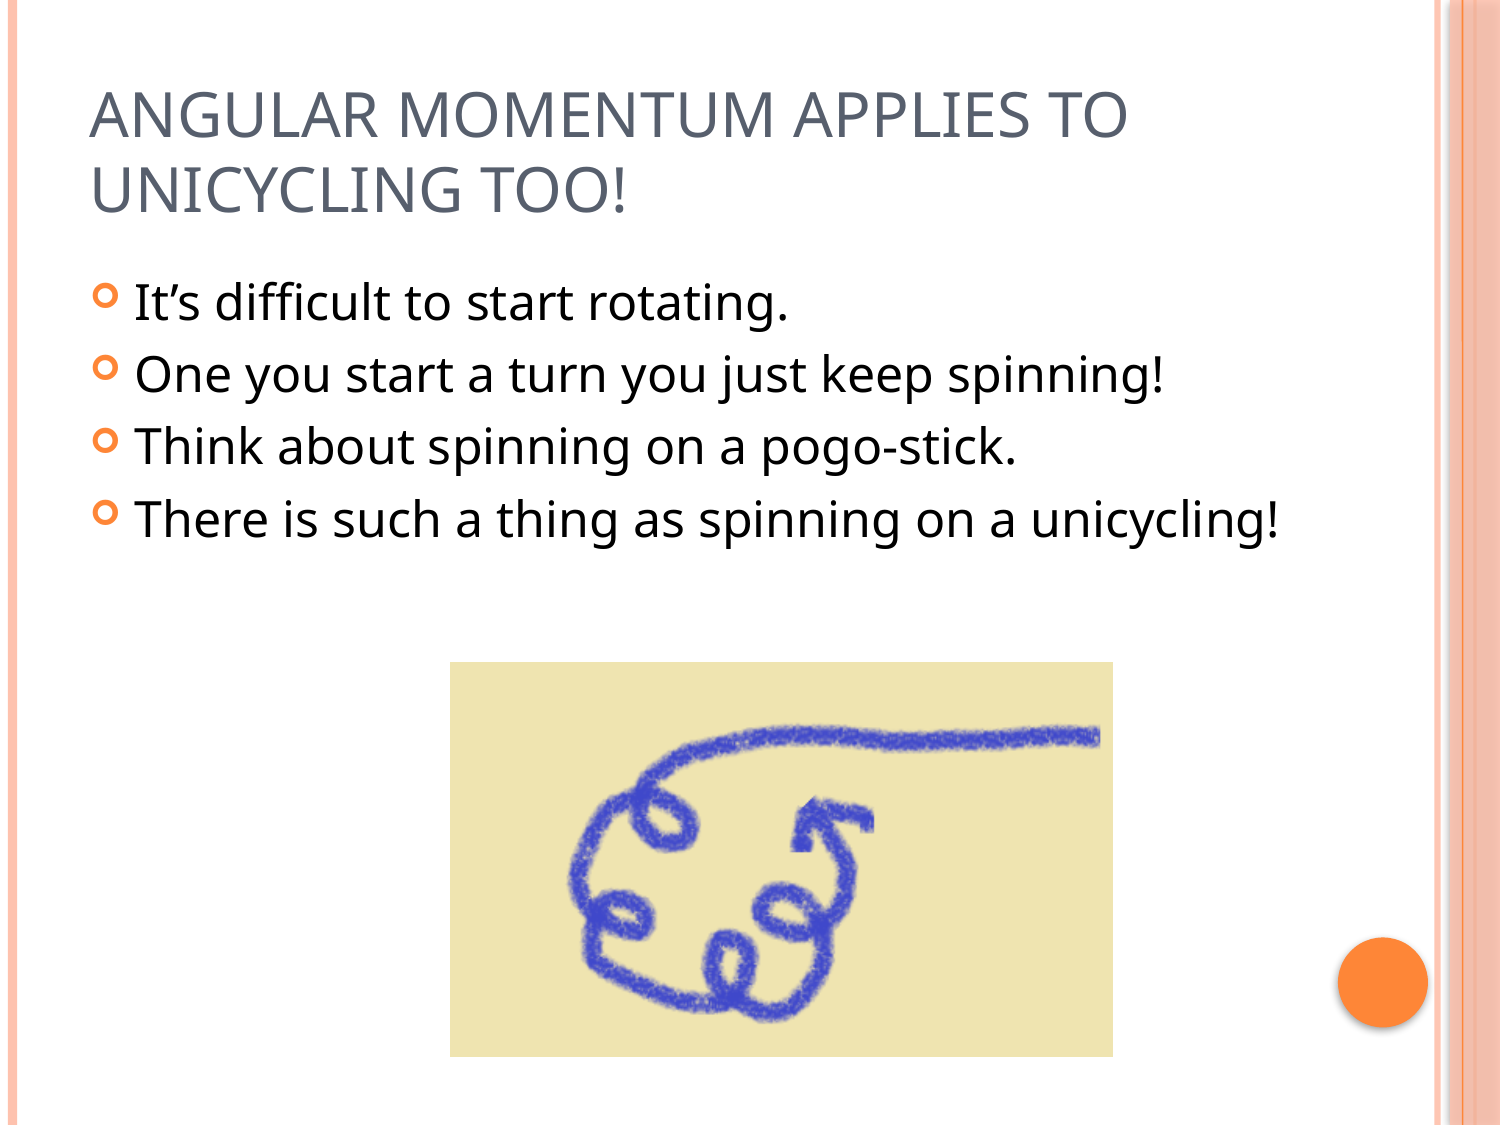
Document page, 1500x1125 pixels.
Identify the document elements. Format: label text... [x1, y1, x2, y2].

picture [449, 661, 1113, 1058]
list It’s difficult to start rotating. One you start a turn you just keep spinning! Think about spinning on a pogo-stick. There is such a thing as spinning on a unicycling! [75, 262, 1300, 1062]
slide_number 22 [1345, 1062, 1467, 1108]
title Angular Momentum applies to Unicycling too! [75, 45, 1300, 233]
